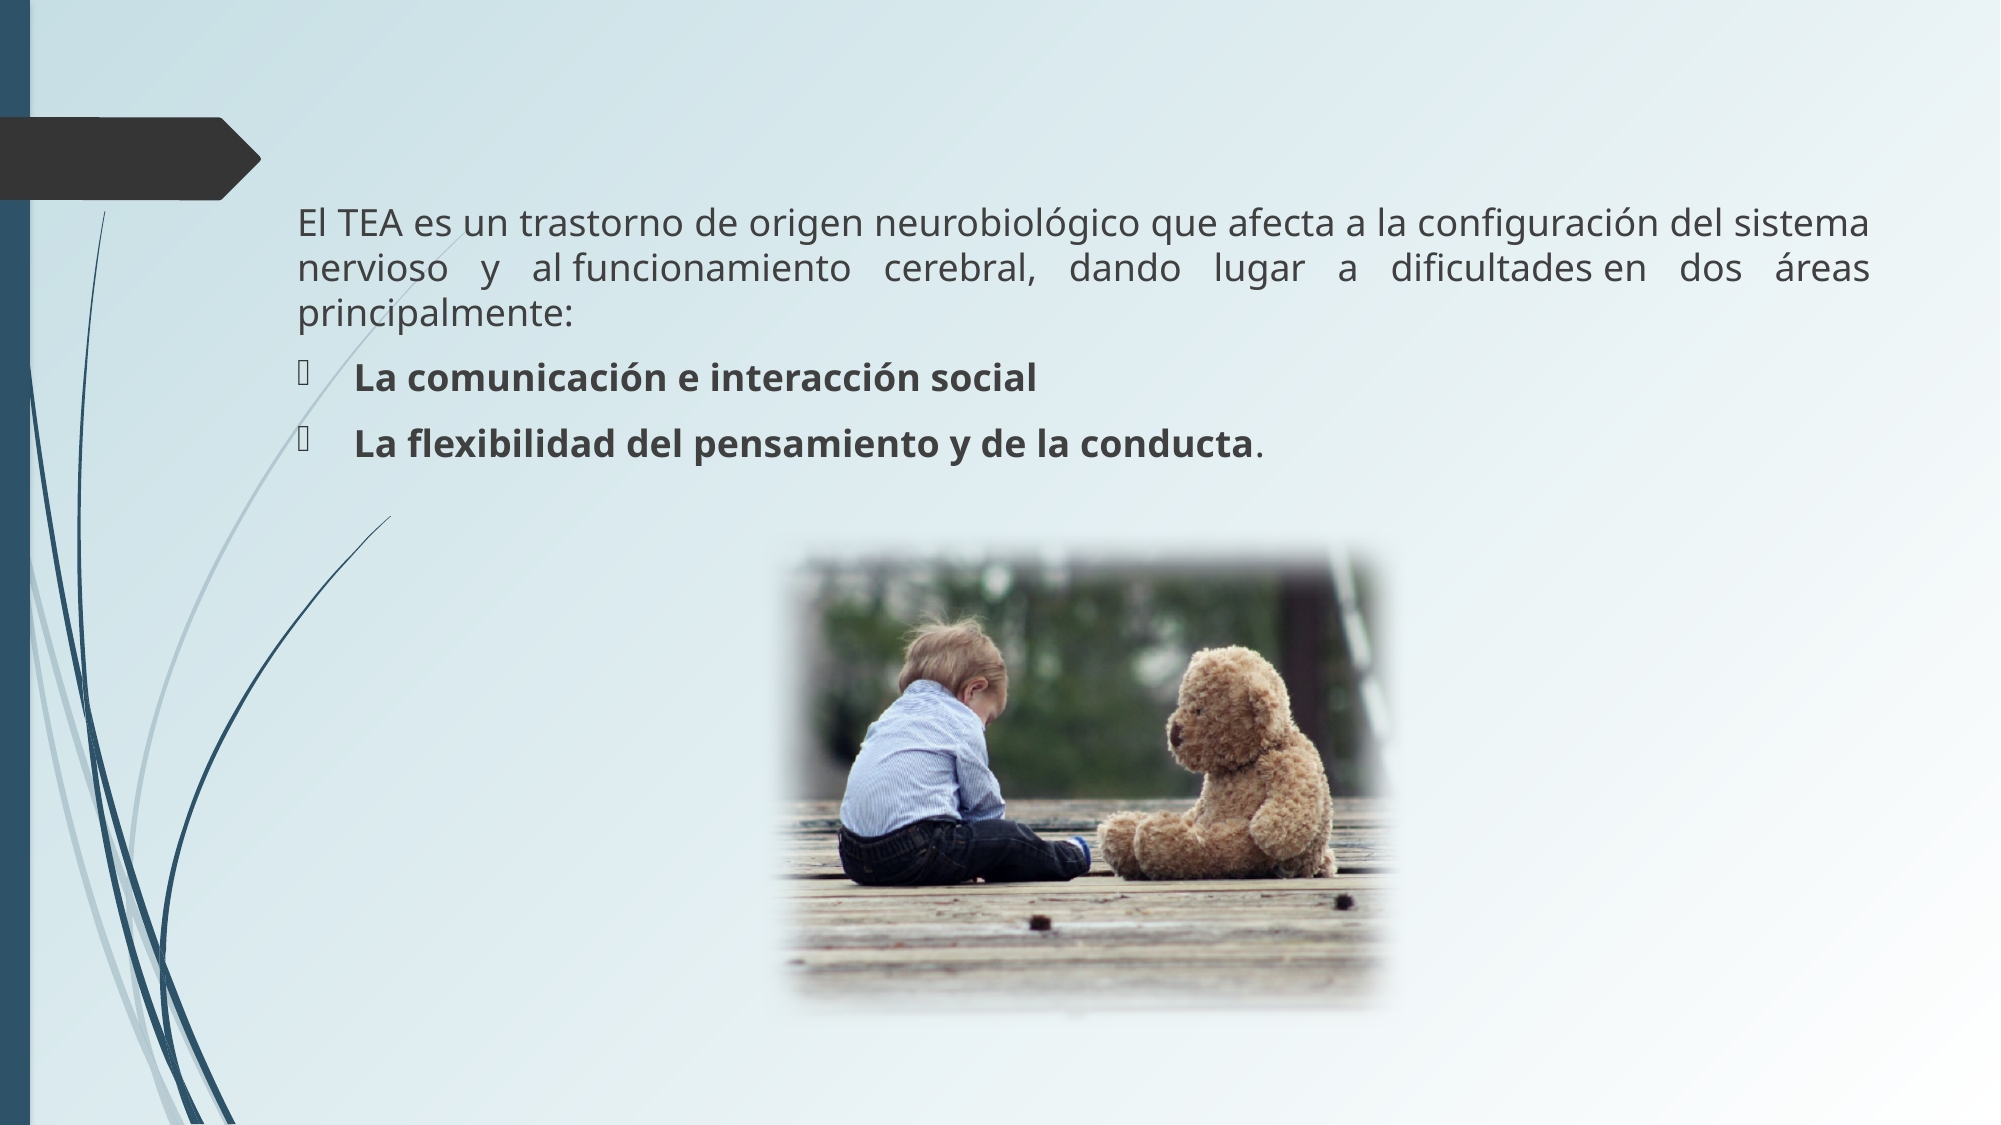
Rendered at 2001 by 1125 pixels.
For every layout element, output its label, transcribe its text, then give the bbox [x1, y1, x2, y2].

list El TEA es un trastorno de origen neurobiológico que afecta a la configuración del sistema nervioso y al funcionamiento cerebral, dando lugar a dificultades en dos áreas principalmente: La comunicación e interacción social La flexibilidad del pensamiento y de la conducta. [282, 191, 1888, 970]
picture [762, 528, 1408, 1029]
